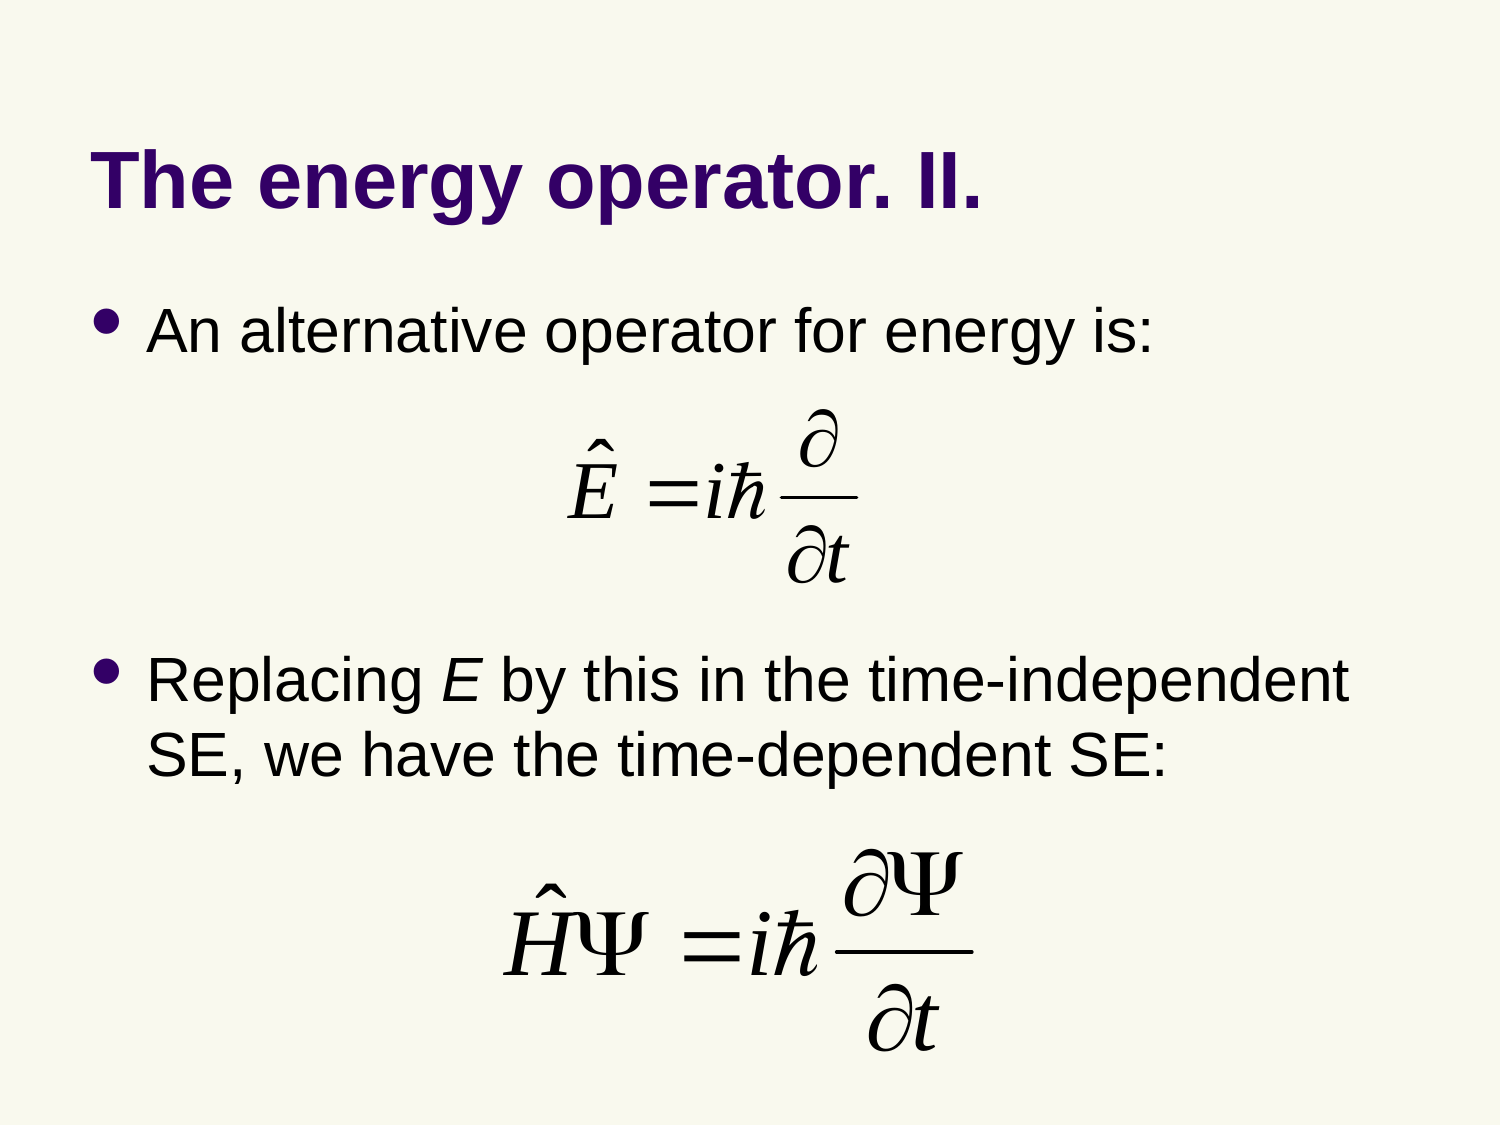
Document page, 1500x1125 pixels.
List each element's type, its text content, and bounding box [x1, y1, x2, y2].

title The energy operator. II. [75, 20, 1425, 233]
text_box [487, 824, 988, 1072]
list An alternative operator for energy is: Replacing E by this in the time-independent SE, we have the time-dependent SE: [75, 282, 1425, 1006]
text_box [553, 387, 876, 601]
